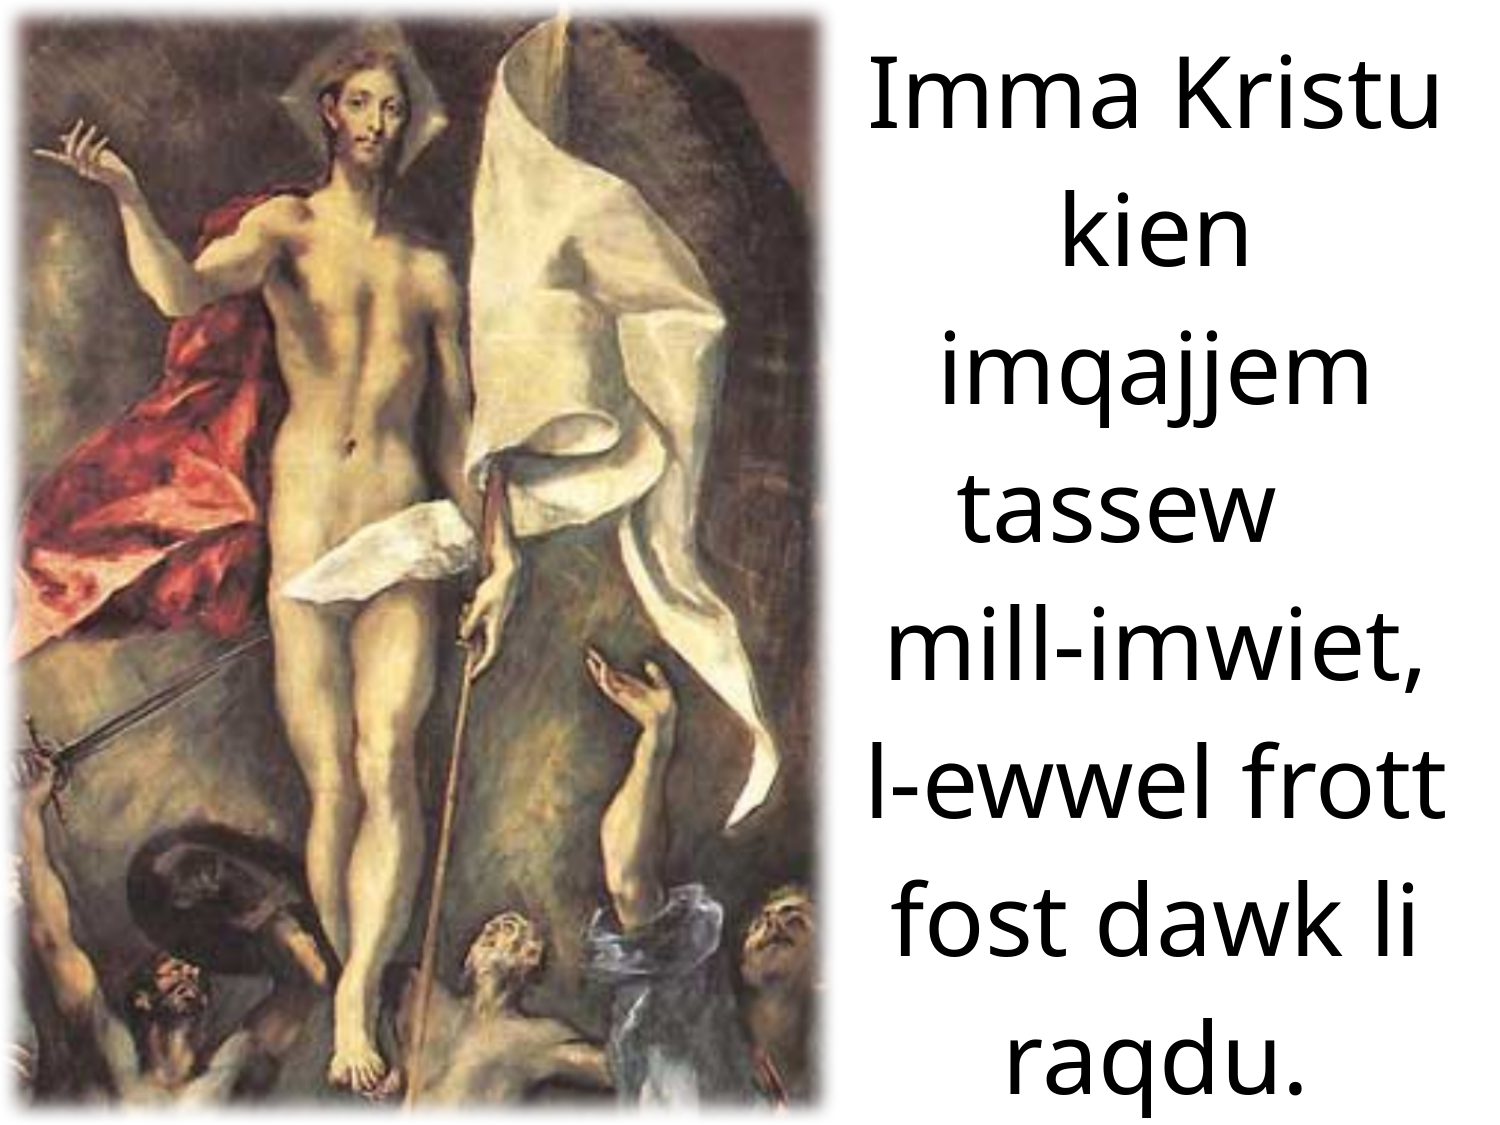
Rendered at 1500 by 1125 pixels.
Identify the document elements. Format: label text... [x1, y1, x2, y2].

list Imma Kristu kien imqajjem tassew mill-imwiet, l-ewwel frott fost dawk li raqdu. [839, 0, 1475, 1125]
picture [0, 0, 839, 1125]
